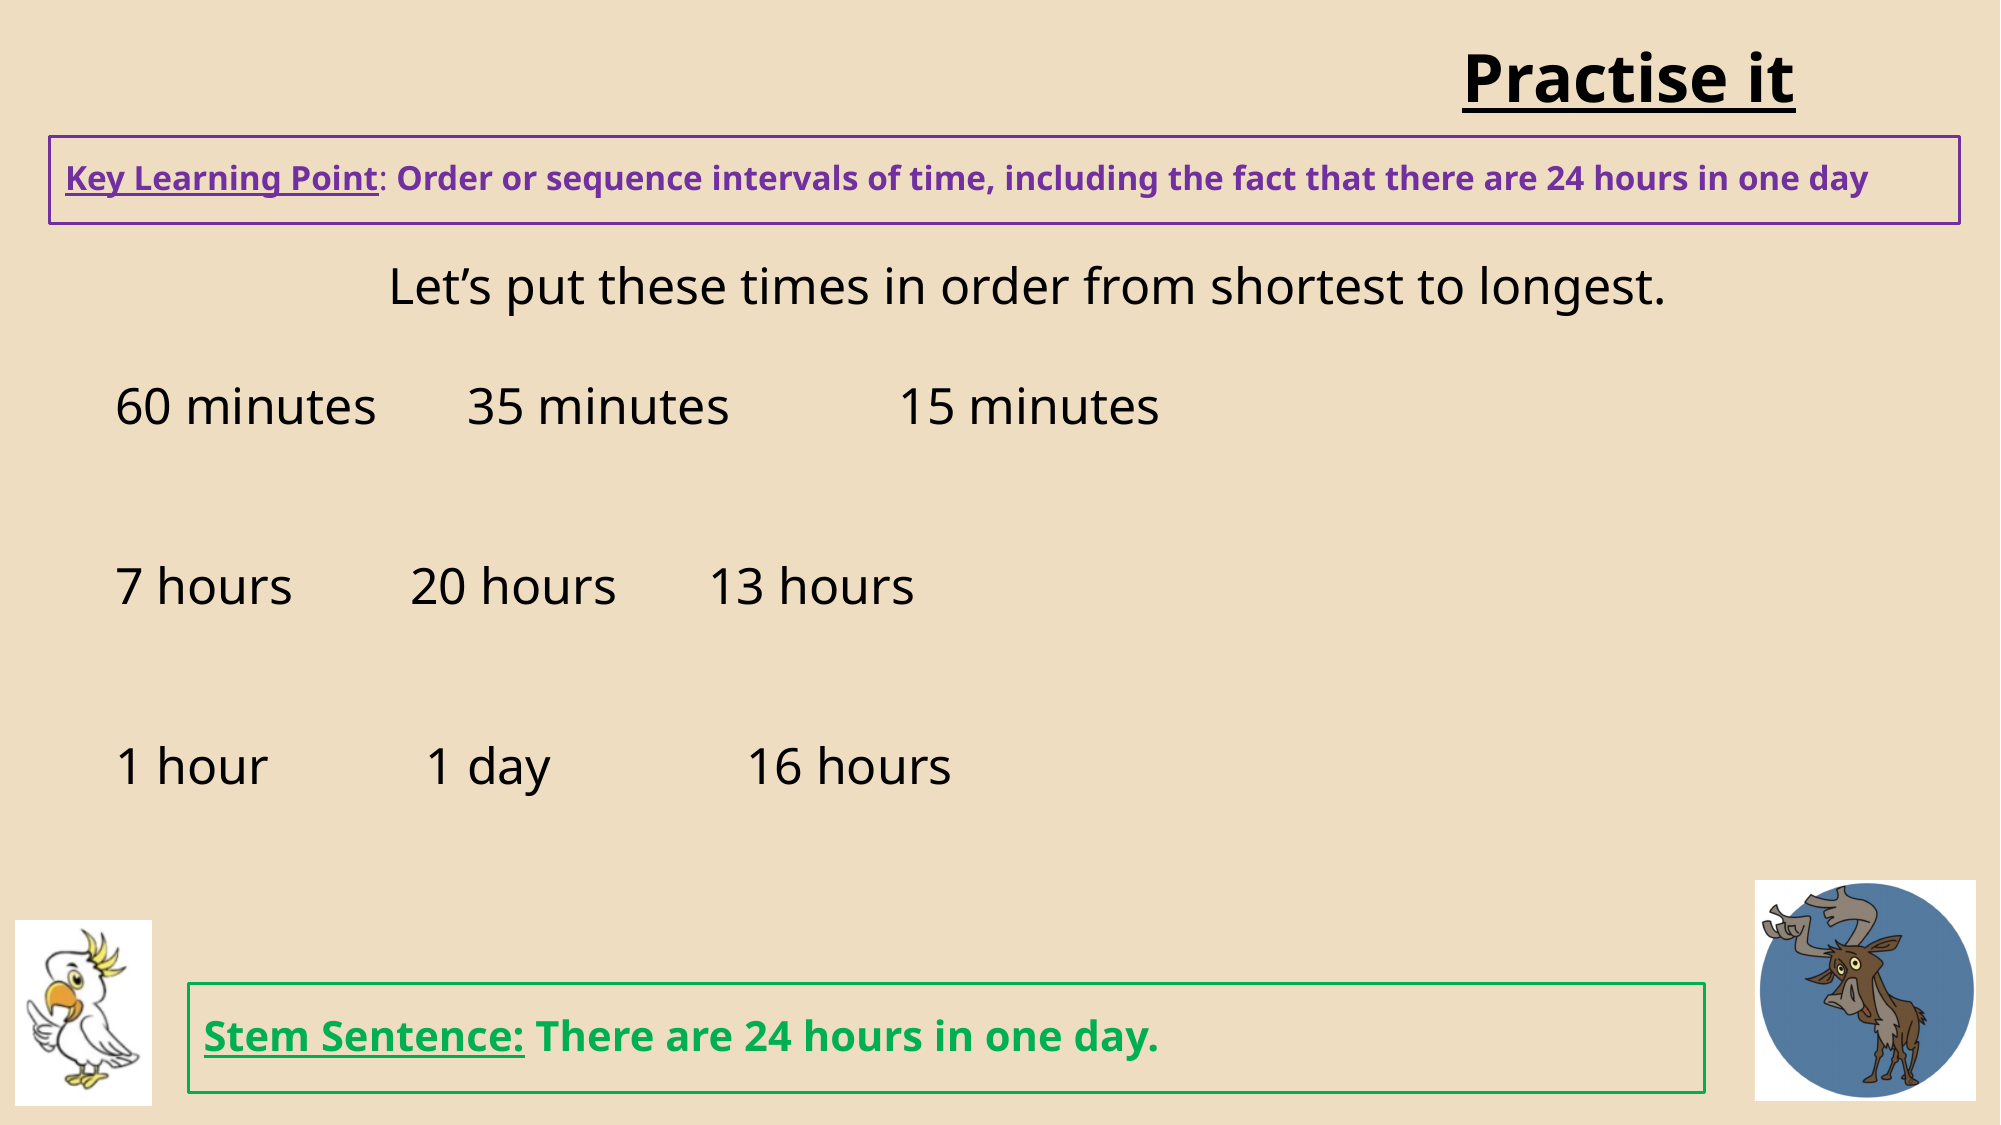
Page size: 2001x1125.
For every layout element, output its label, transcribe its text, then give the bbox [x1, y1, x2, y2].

text_box Stem Sentence: There are 24 hours in one day. [188, 983, 1705, 1093]
picture [15, 919, 152, 1106]
text_box Key Learning Point: Order or sequence intervals of time, including the fact that there are 24 hours in one day [49, 136, 1960, 224]
text_box Let’s put these times in order from shortest to longest. 60 minutes 35 minutes 15 minutes 7 hours 20 hours 13 hours 1 hour 1 day 16 hours [100, 247, 1956, 802]
title Practise it [1447, 23, 1937, 136]
picture [1754, 880, 1976, 1101]
